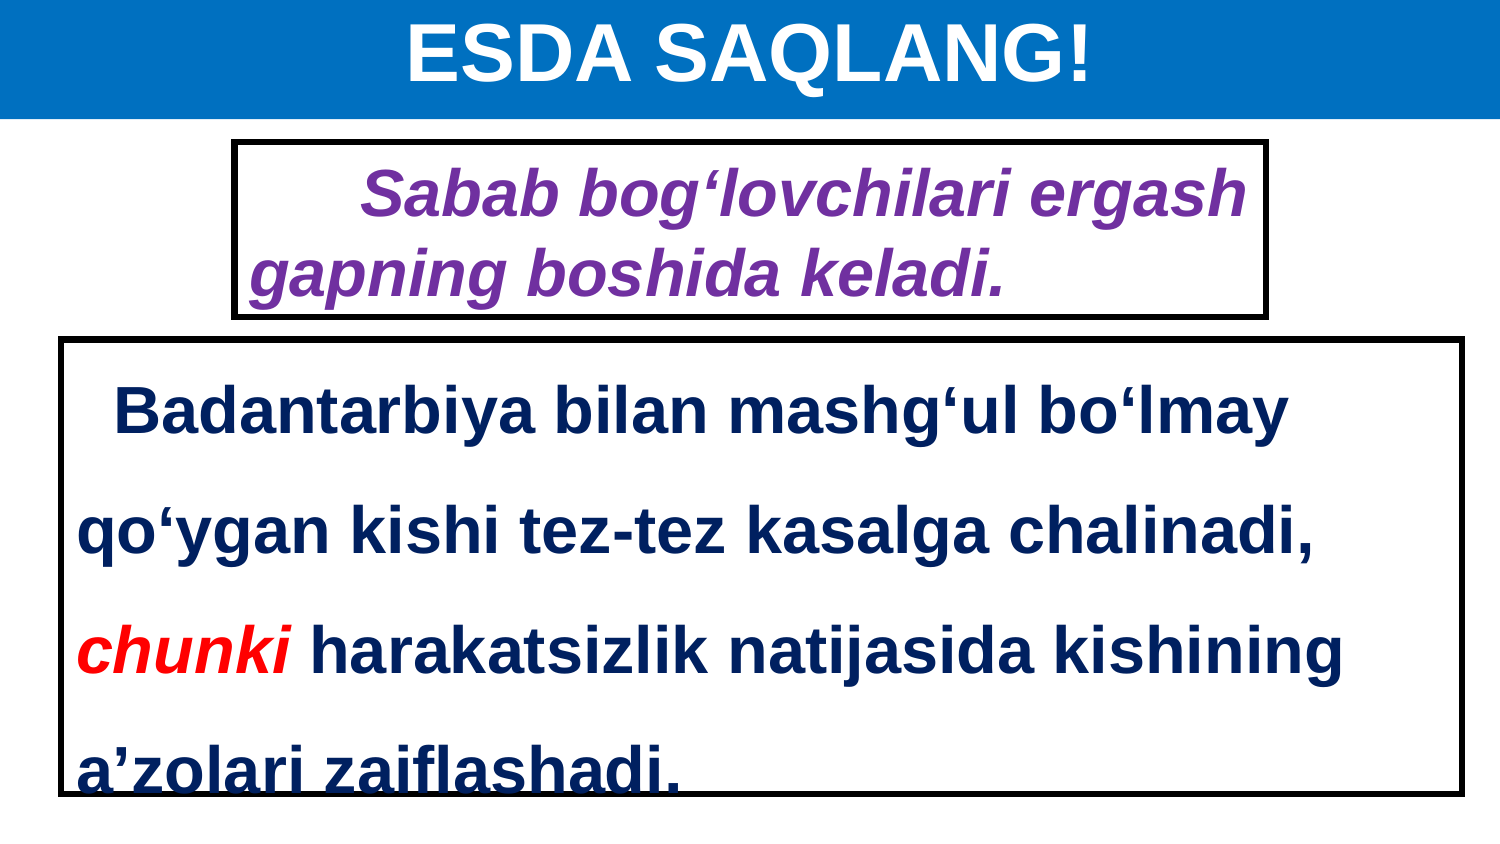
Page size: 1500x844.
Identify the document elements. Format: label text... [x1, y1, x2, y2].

title ESDA SAQLANG! [0, 0, 1500, 120]
text_box Sabab bog‘lovchilari ergash gapning boshida keladi. [233, 141, 1267, 318]
text_box Badantarbiya bilan mashg‘ul bo‘lmay qo‘ygan kishi tez-tez kasalga chalinadi, chunki harakatsizlik natijasida kishining a’zolari zaiflashadi. [60, 338, 1463, 795]
